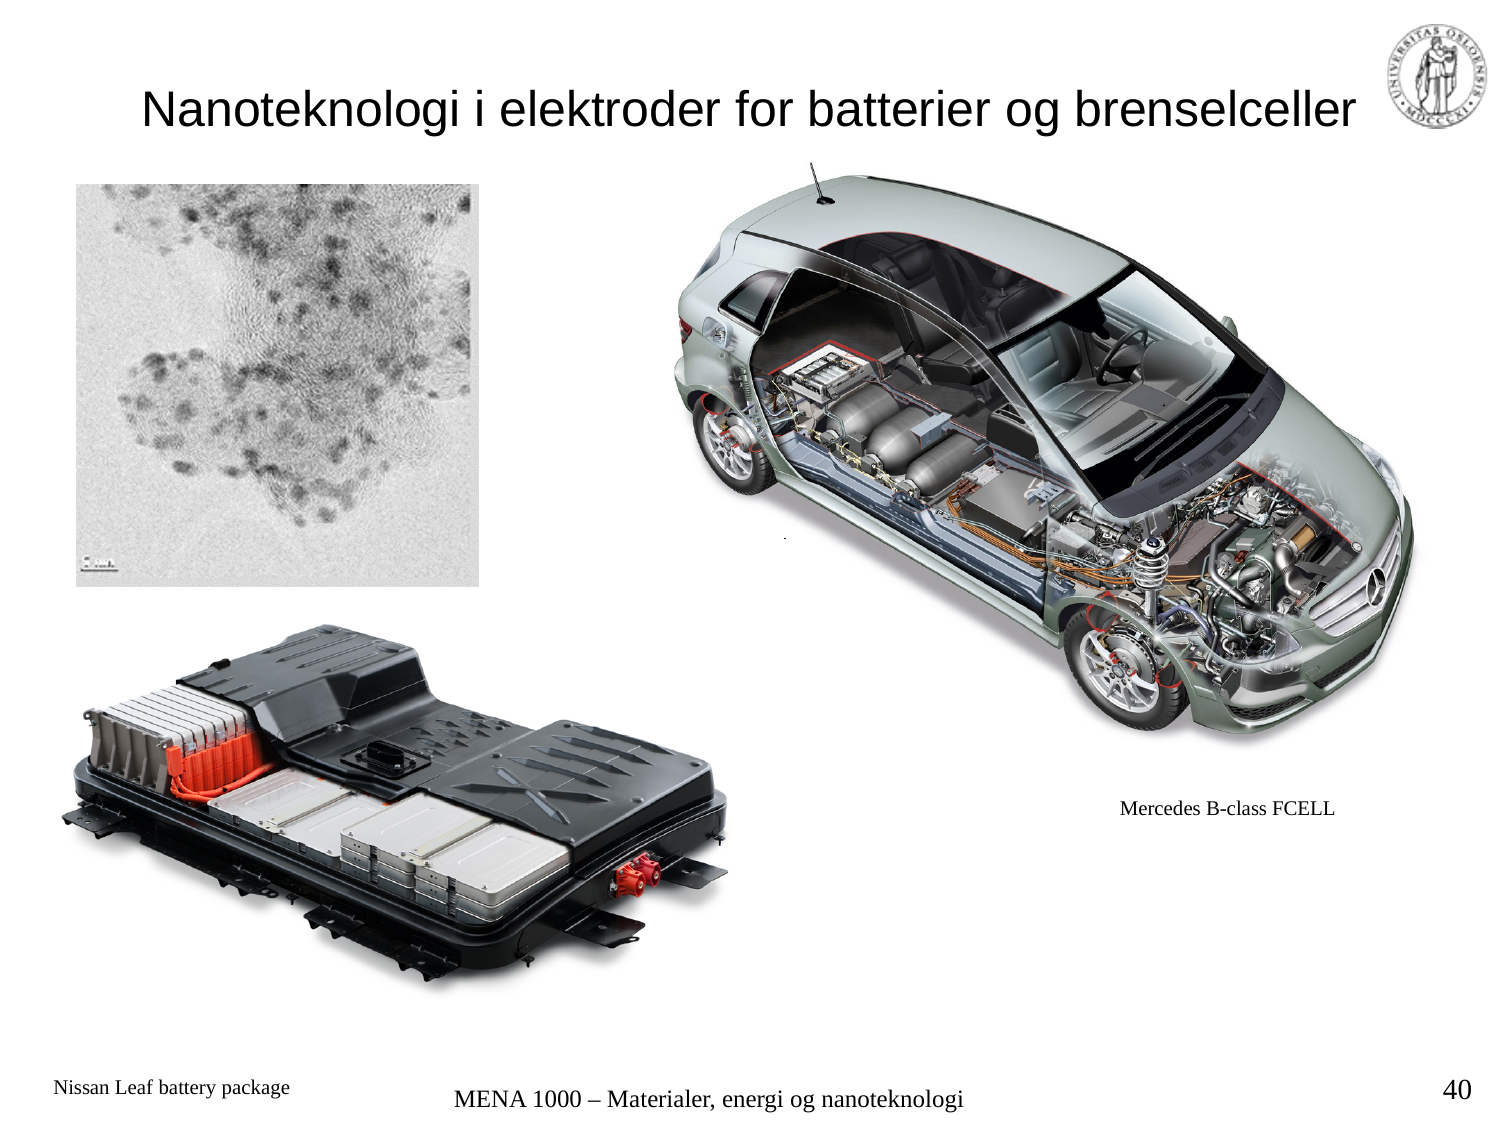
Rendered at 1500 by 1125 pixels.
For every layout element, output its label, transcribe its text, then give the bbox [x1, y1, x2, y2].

text_box Nissan Leaf battery package [38, 1071, 306, 1107]
picture [1388, 24, 1500, 129]
title Nanoteknologi i elektroder for batterier og brenselceller [112, 12, 1388, 201]
text_box Mercedes B-class FCELL [1105, 786, 1351, 827]
picture [0, 160, 1483, 1062]
footer MENA 1000 – Materialer, energi og nanoteknologi [430, 1074, 988, 1125]
slide_number 40 [1349, 1062, 1488, 1113]
